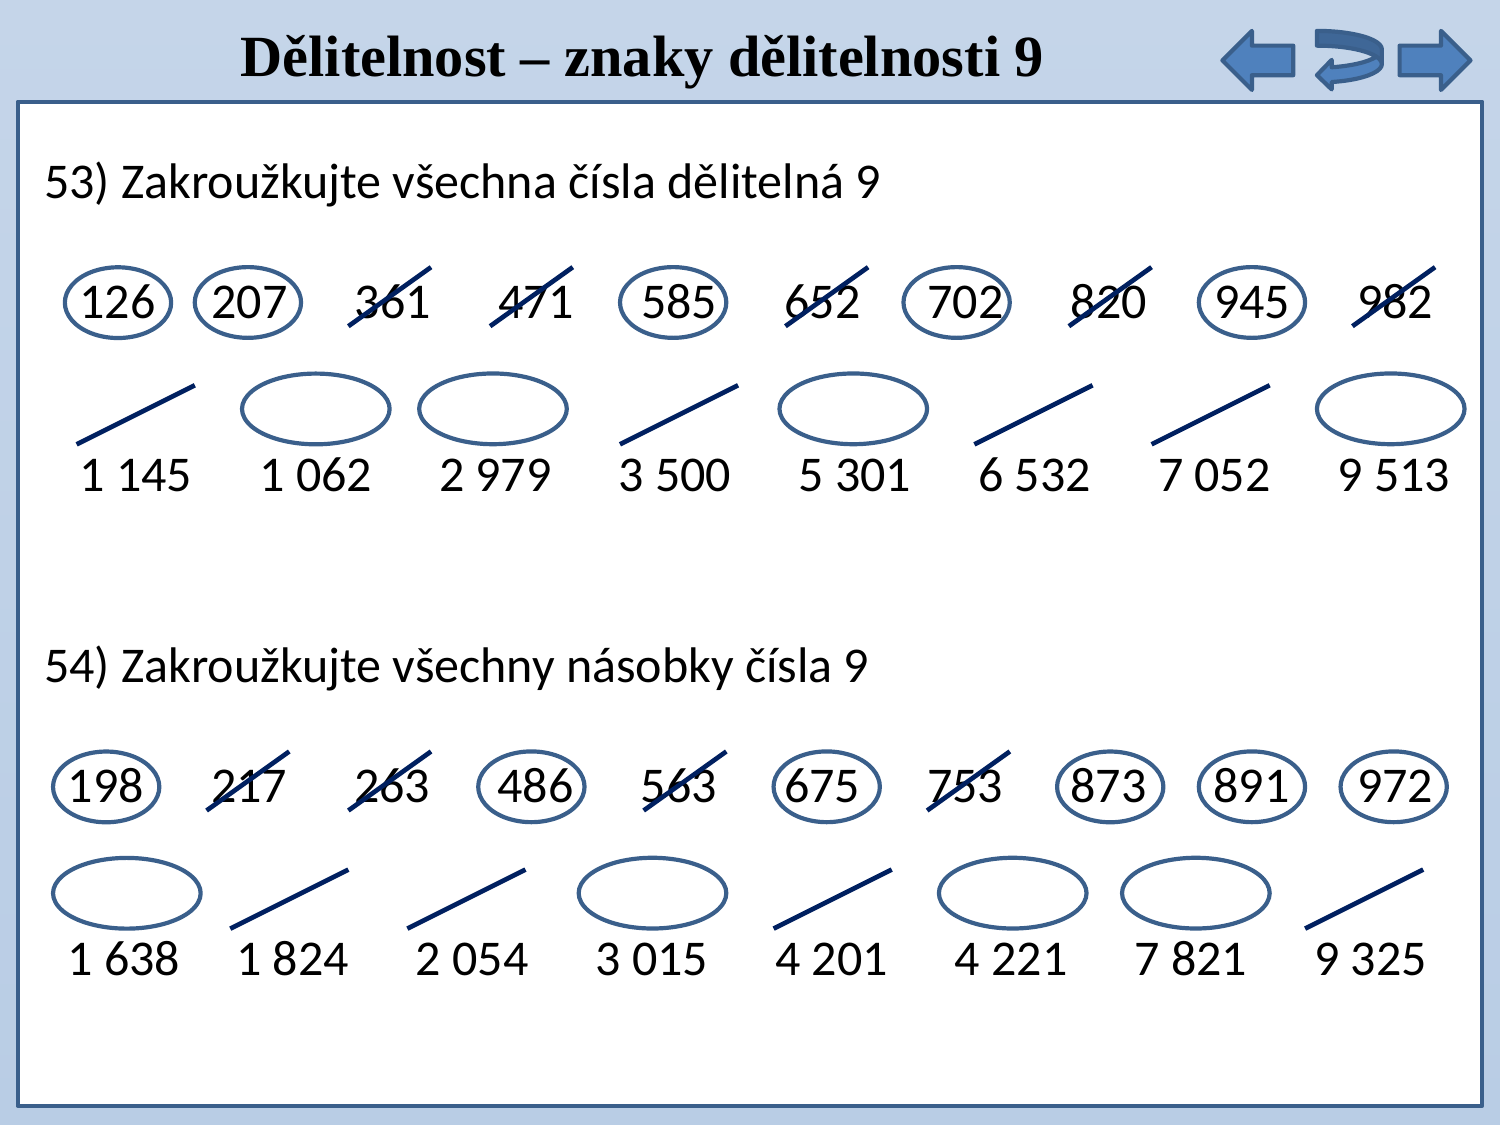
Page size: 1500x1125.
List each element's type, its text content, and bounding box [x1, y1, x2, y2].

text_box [773, 869, 892, 929]
text_box [16, 100, 1484, 1108]
text_box [239, 371, 392, 447]
text_box [901, 265, 1012, 340]
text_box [926, 751, 1010, 811]
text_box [974, 385, 1093, 445]
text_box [785, 266, 869, 327]
text_box [192, 265, 304, 340]
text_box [1352, 266, 1436, 327]
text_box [76, 385, 195, 445]
text_box 198 217 263 486 563 675 753 873 891 972 1 638 1 824 2 054 3 015 4 201 4 221 7 821 9 325 [53, 745, 1471, 1059]
text_box [777, 371, 930, 447]
text_box [936, 855, 1089, 931]
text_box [619, 385, 739, 445]
text_box [417, 371, 569, 447]
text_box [1304, 869, 1424, 929]
text_box 54) Zakroužkujte všechny násobky čísla 9 [29, 621, 1471, 705]
text_box [476, 749, 587, 825]
text_box [1282, 43, 1296, 78]
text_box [348, 266, 432, 327]
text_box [1151, 385, 1270, 445]
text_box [407, 869, 526, 929]
text_box [1397, 28, 1473, 92]
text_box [348, 751, 432, 811]
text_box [643, 751, 727, 811]
text_box [50, 749, 162, 825]
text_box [1068, 266, 1152, 327]
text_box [206, 751, 290, 811]
text_box [1055, 749, 1166, 825]
text_box [1314, 28, 1384, 92]
text_box [62, 265, 174, 341]
text_box 53) Zakroužkujte všechna čísla dělitelná 9 [29, 137, 1471, 220]
text_box [1119, 855, 1272, 931]
text_box Dělitelnost – znaky dělitelnosti 9 [4, 0, 1282, 112]
text_box [1196, 749, 1308, 825]
text_box [1338, 749, 1449, 825]
text_box [1196, 265, 1308, 340]
text_box [576, 855, 729, 931]
text_box [617, 265, 729, 340]
text_box 126 207 361 471 585 652 702 820 945 982 1 145 1 062 2 979 3 500 5 301 6 532 7 052 9 513 [64, 261, 1471, 492]
text_box [1314, 371, 1467, 447]
text_box [50, 855, 203, 931]
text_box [489, 266, 573, 327]
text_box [229, 869, 349, 929]
text_box [771, 749, 882, 825]
